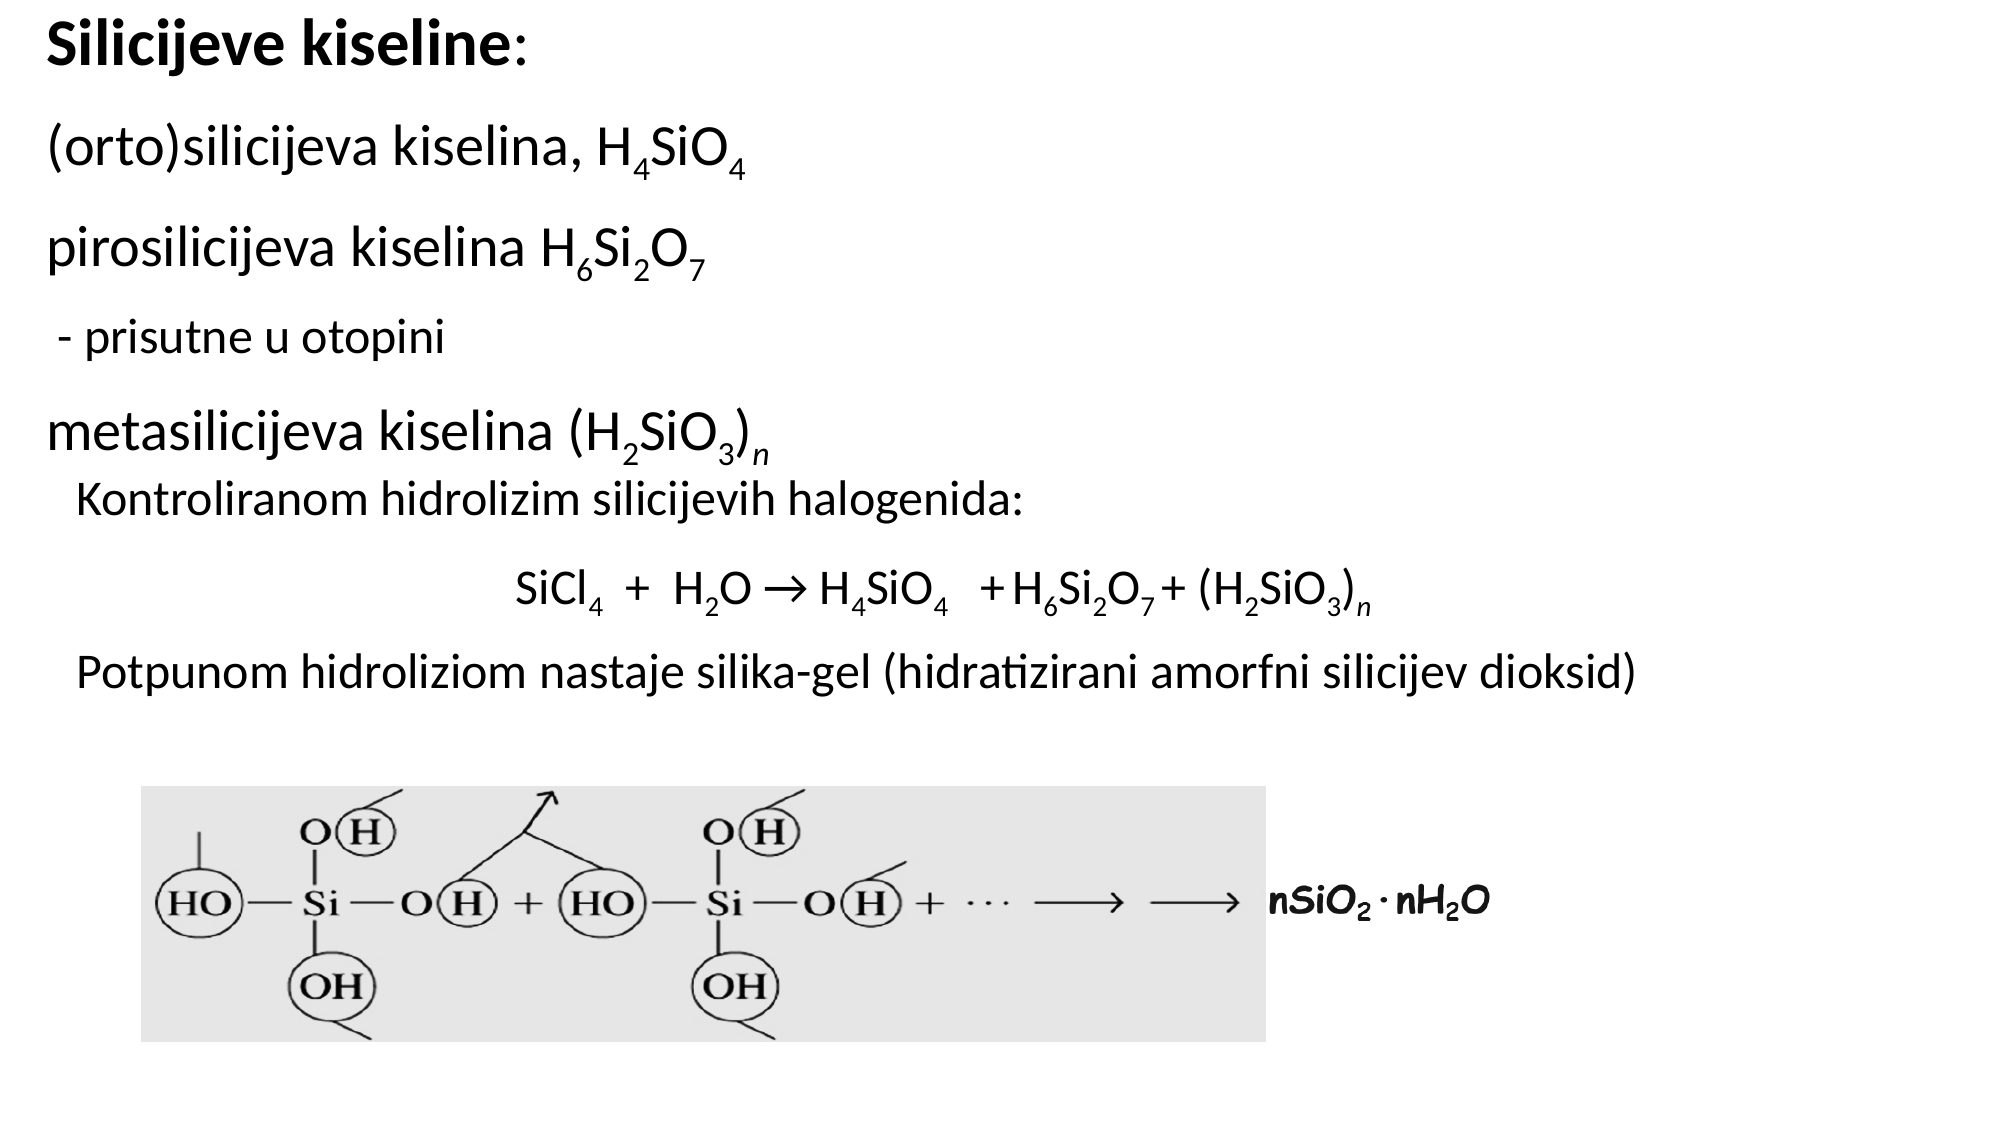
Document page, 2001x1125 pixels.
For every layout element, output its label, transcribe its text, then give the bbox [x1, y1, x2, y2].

text_box [1196, 614, 1316, 702]
text_box Silicijeve kiseline: (orto)silicijeva kiselina, H4SiO4 pirosilicijeva kiselina H6Si2O7 - prisutne u otopini metasilicijeva kiselina (H2SiO3)n [31, 0, 1843, 452]
text_box Kontroliranom hidrolizim silicijevih halogenida: SiCl4 + H2O → H4SiO4 + H6Si2O7 + (H2SiO3)n Potpunom hidroliziom nastaje silika-gel (hidratizirani amorfni silicijev dioksid) [61, 464, 1826, 798]
picture [141, 786, 1528, 1042]
